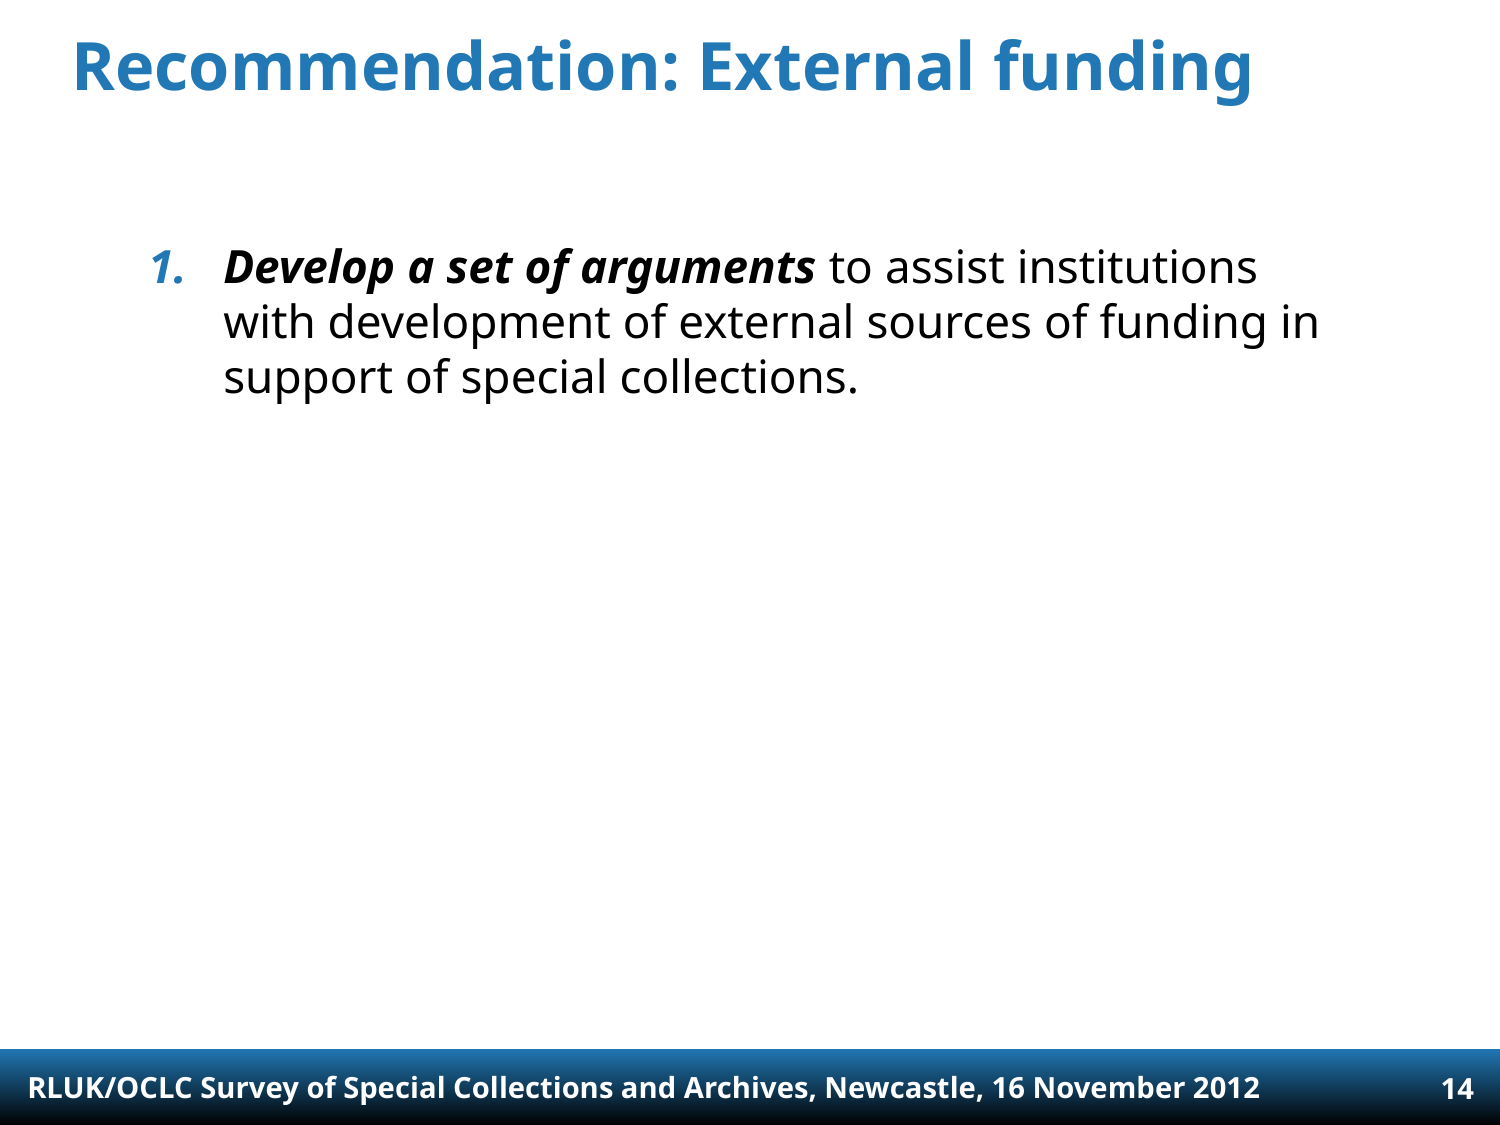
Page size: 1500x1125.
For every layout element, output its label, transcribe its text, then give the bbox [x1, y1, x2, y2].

list Develop a set of arguments to assist institutions with development of external sources of funding in support of special collections. [71, 237, 1336, 1008]
title Recommendation: External funding [71, 23, 1388, 188]
